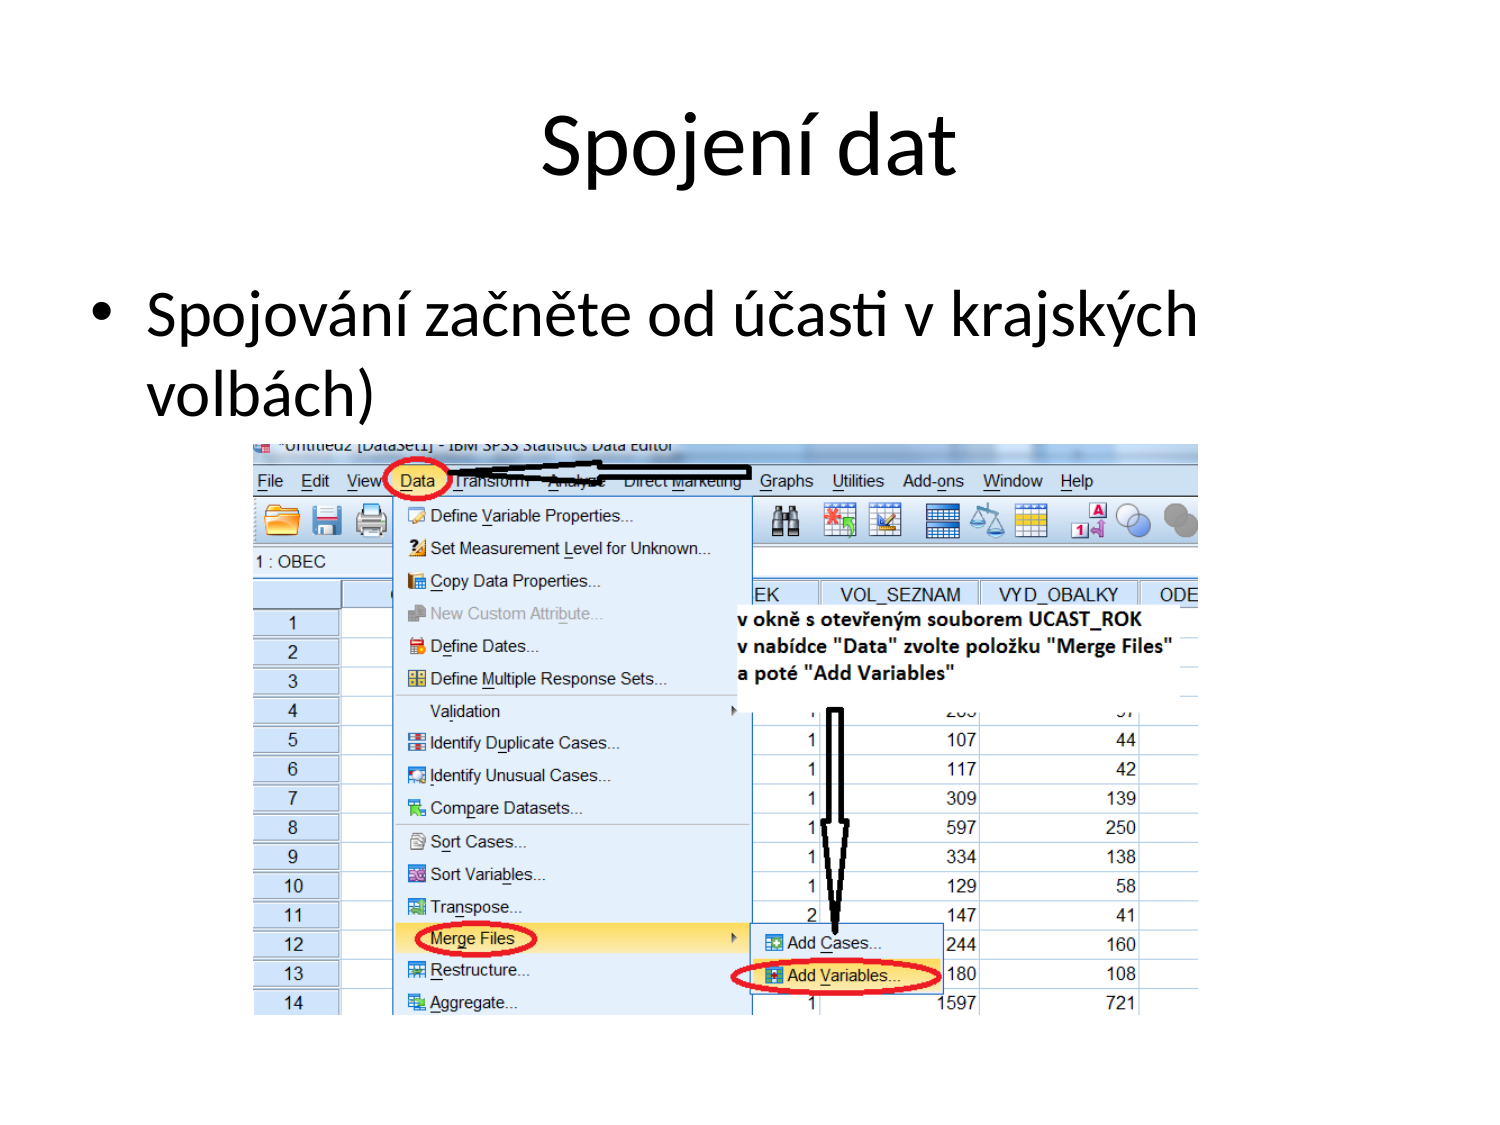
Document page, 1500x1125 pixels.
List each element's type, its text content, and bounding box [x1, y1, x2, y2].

list Spojování začněte od účasti v krajských volbách) [75, 262, 1425, 1005]
title Spojení dat [75, 45, 1425, 233]
picture [253, 444, 1198, 1015]
